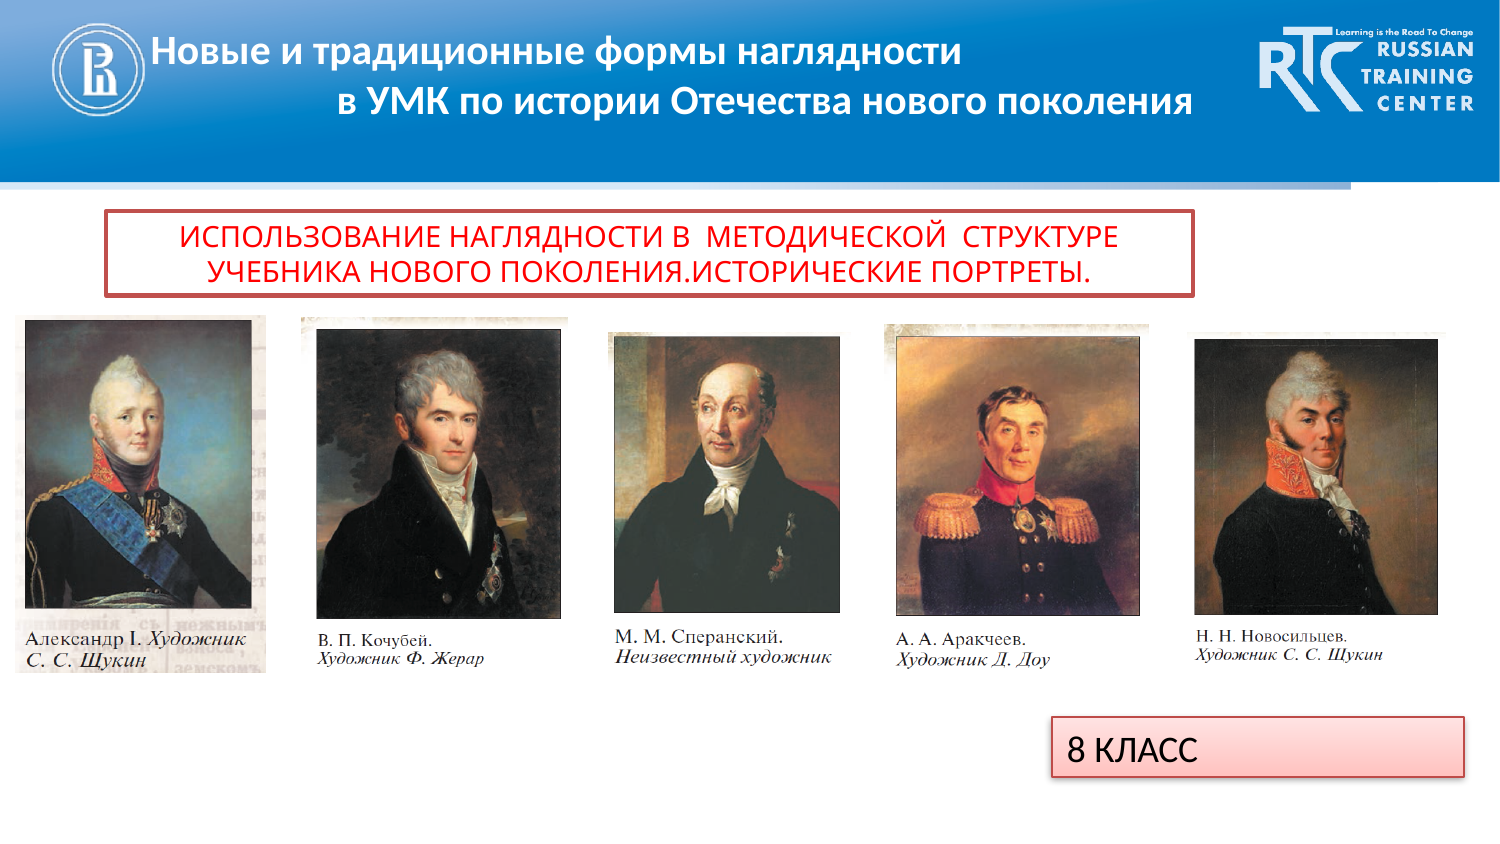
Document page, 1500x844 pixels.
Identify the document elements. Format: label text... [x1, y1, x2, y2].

picture [15, 315, 266, 674]
picture [300, 316, 568, 672]
picture [0, 0, 1500, 191]
picture [884, 324, 1149, 671]
text_box ИСПОЛЬЗОВАНИЕ НАГЛЯДНОСТИ В МЕТОДИЧЕСКОЙ СТРУКТУРЕ УЧЕБНИКА НОВОГО ПОКОЛЕНИЯ.ИСТОРИЧЕСКИЕ ПОРТРЕТЫ. [104, 209, 1195, 298]
picture [607, 332, 851, 671]
picture [1186, 332, 1446, 665]
text_box 8 КЛАСС [1051, 716, 1465, 778]
text_box [41, 198, 1258, 272]
